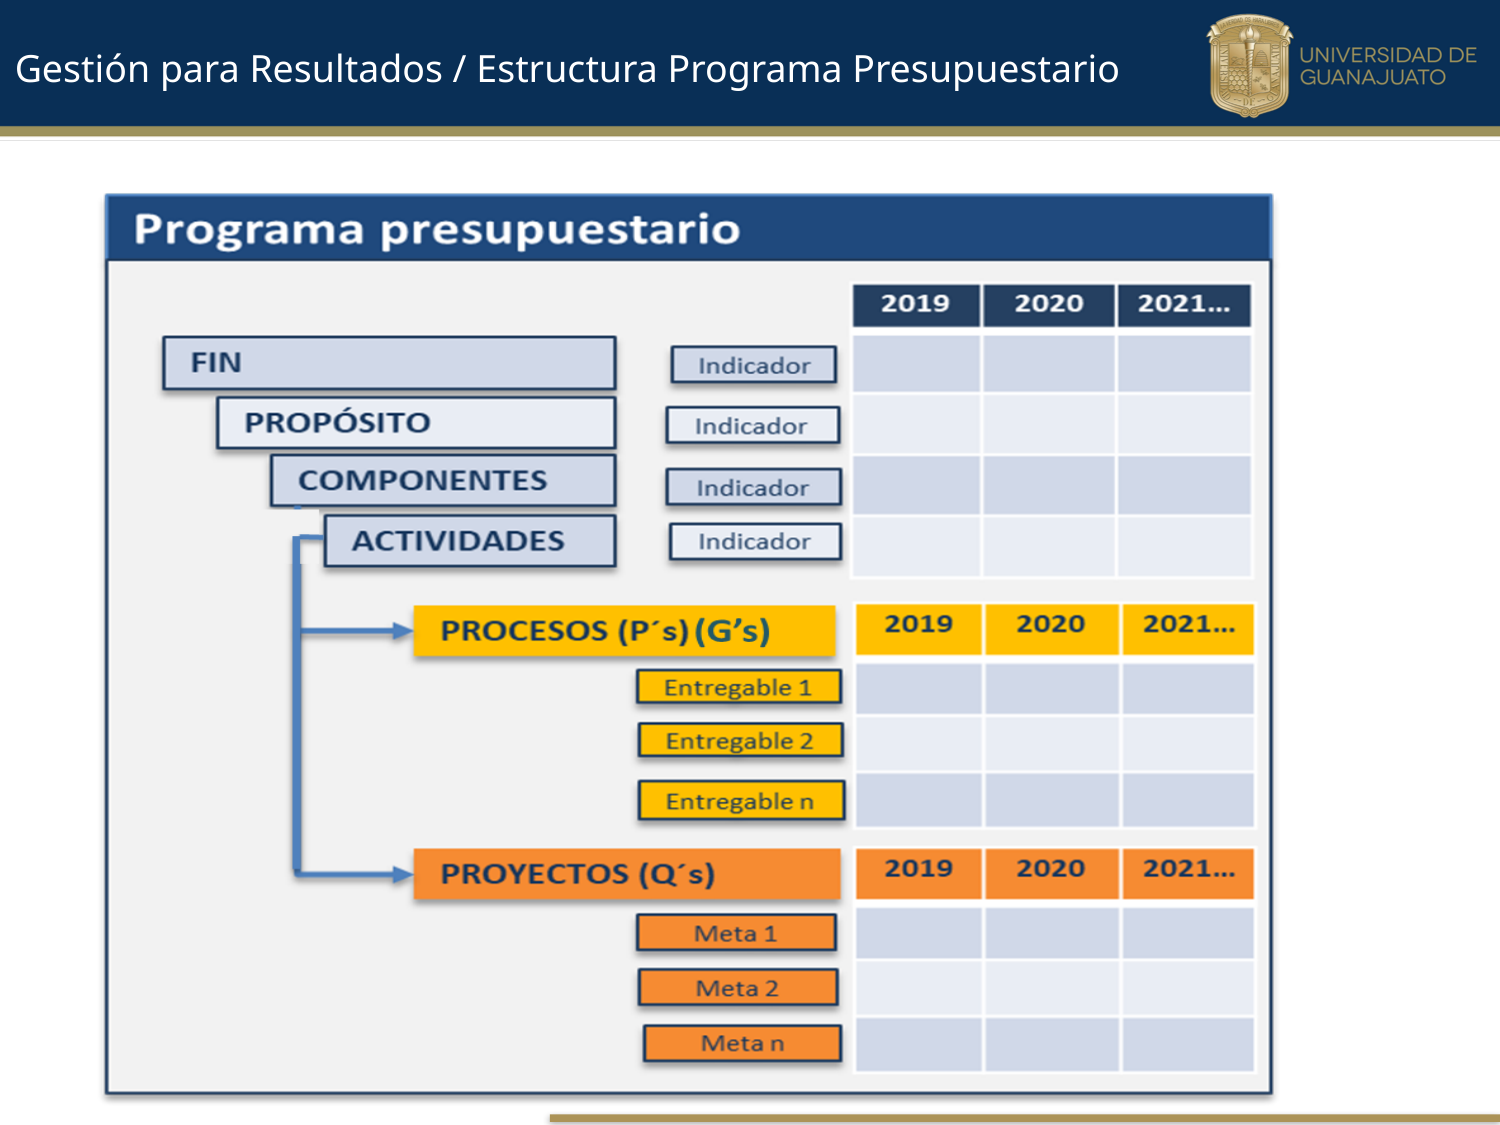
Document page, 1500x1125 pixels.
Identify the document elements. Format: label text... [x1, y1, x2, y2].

text_box [549, 1114, 1500, 1123]
text_box Gestión para Resultados / Estructura Programa Presupuestario [0, 37, 1315, 98]
picture [0, 0, 1500, 1125]
